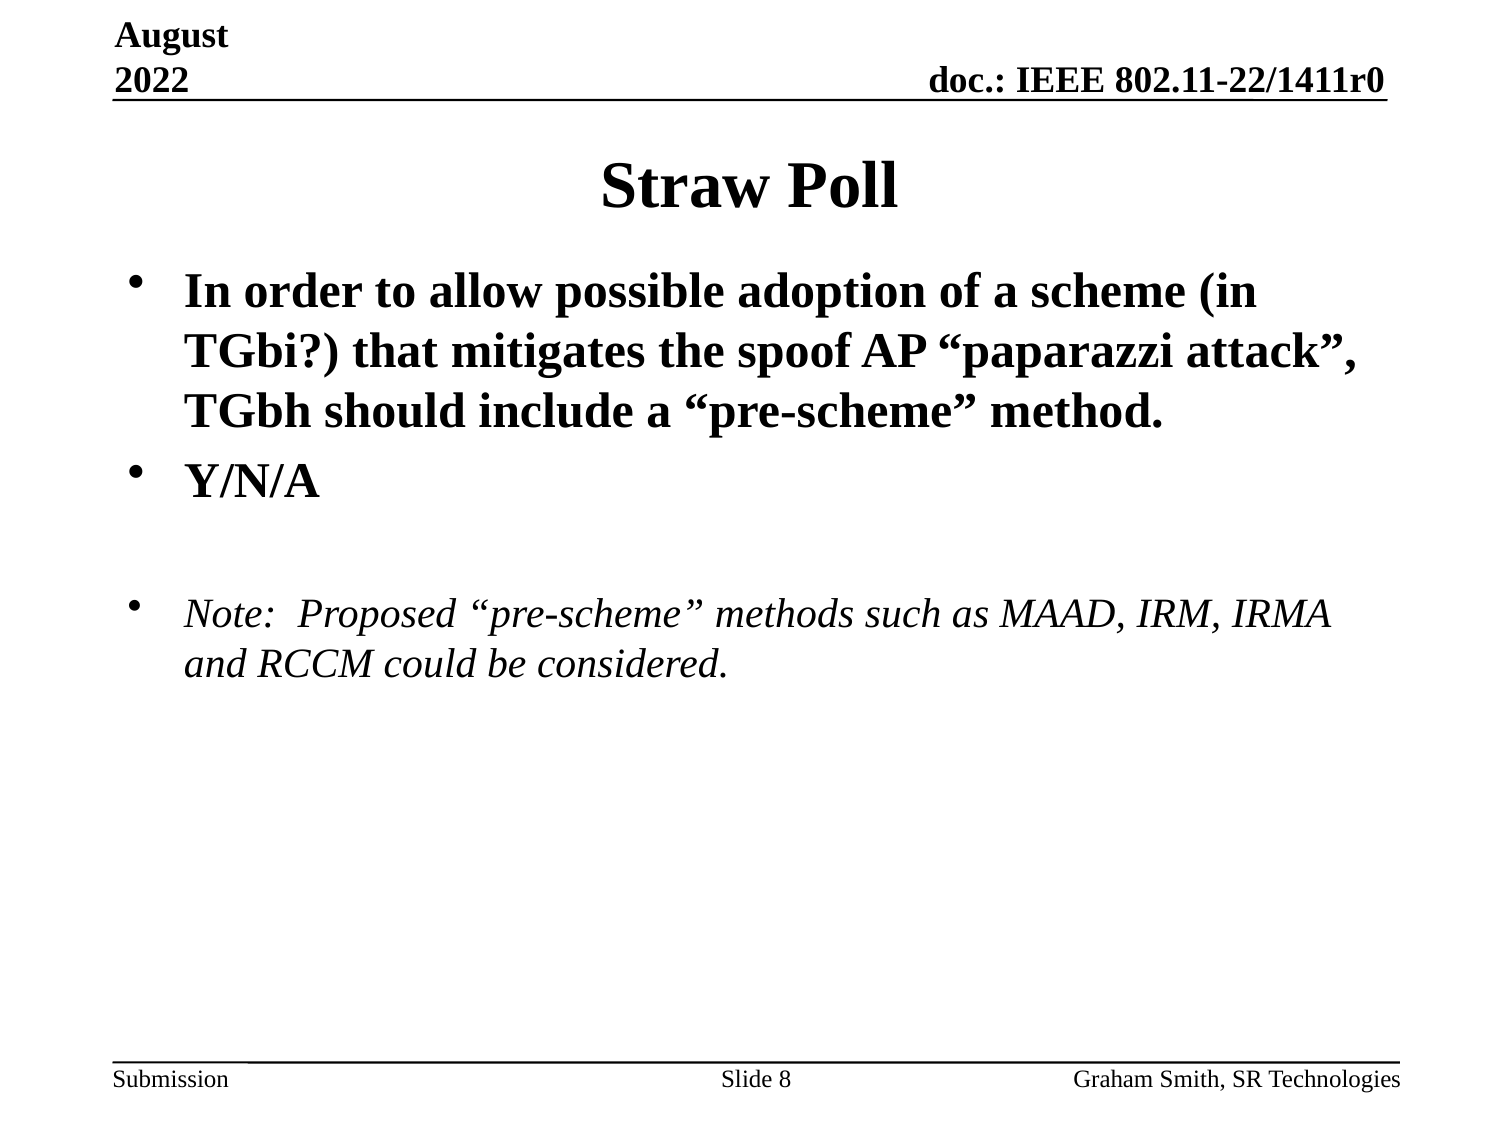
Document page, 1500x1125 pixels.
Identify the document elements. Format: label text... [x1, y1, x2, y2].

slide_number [114, 54, 265, 101]
footer Graham Smith, SR Technologies [1069, 1061, 1402, 1093]
list In order to allow possible adoption of a scheme (in TGbi?) that mitigates the spoof AP “paparazzi attack”, TGbh should include a “pre-scheme” method. Y/N/A Note: Proposed “pre-scheme” methods such as MAAD, IRM, IRMA and RCCM could be considered. [112, 250, 1388, 1000]
slide_number Slide 8 [712, 1061, 800, 1093]
title Straw Poll [112, 112, 1388, 250]
